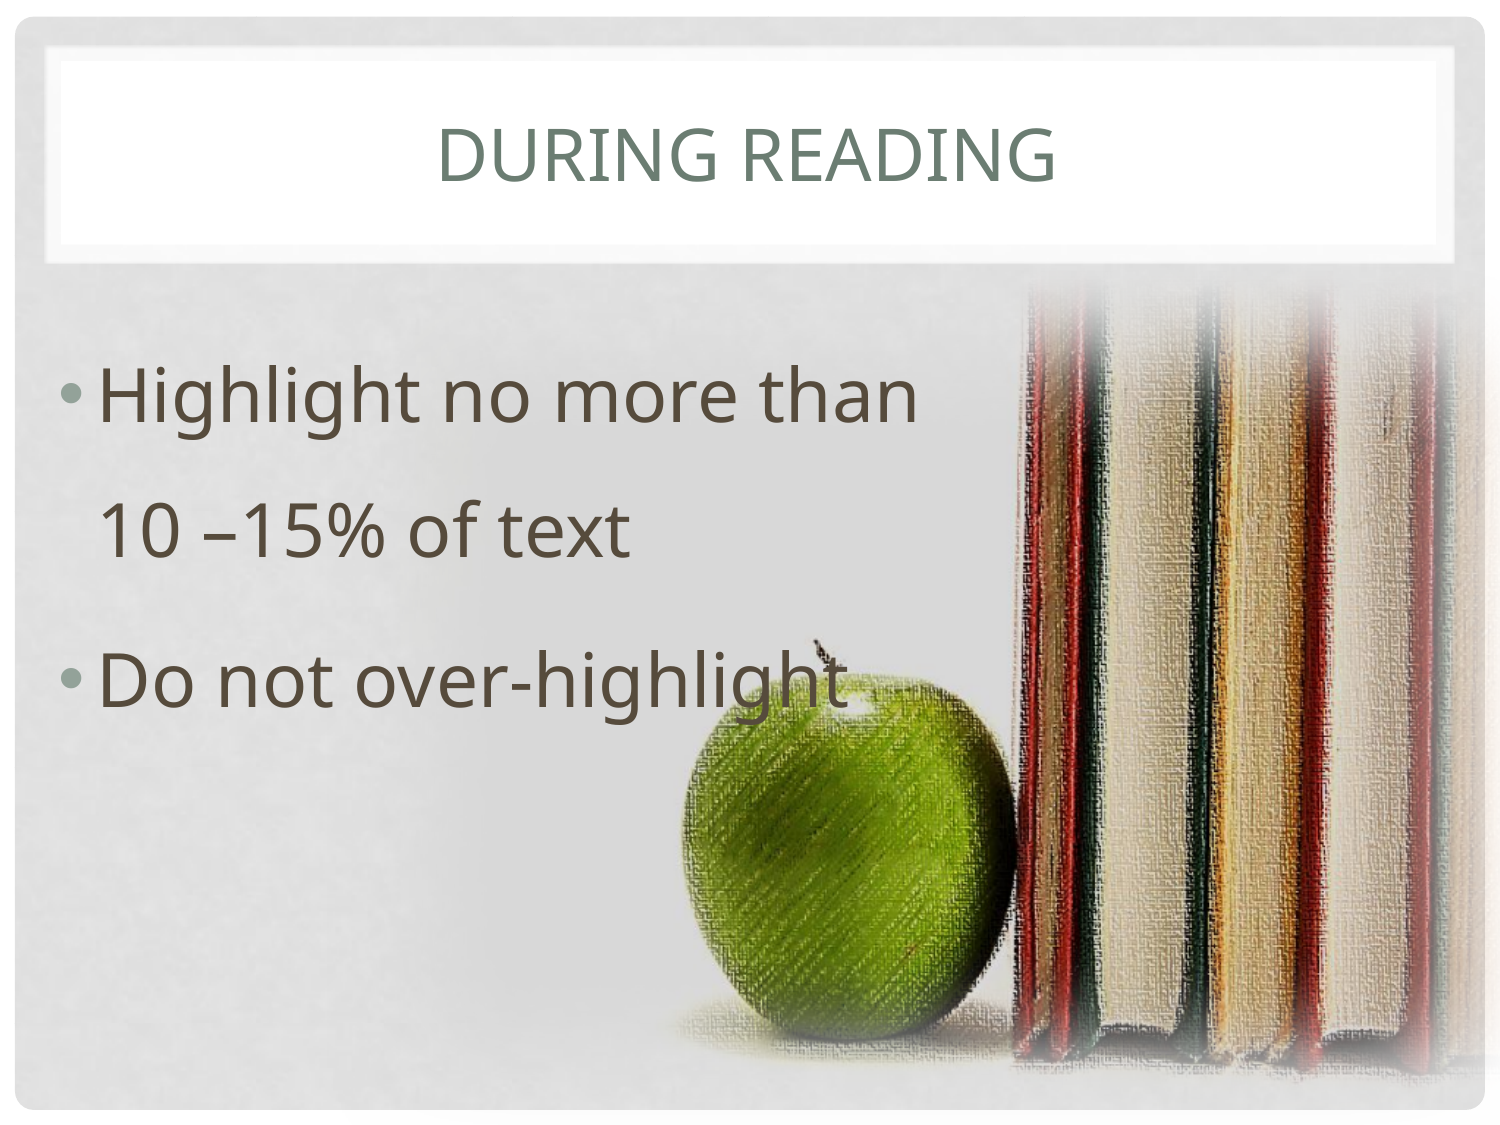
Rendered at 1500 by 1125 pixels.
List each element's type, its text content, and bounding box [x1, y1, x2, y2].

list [323, 262, 1500, 1125]
text_box Highlight no more than 10 –15% of text Do not over-highlight [24, 295, 323, 1063]
title During Reading [69, 66, 1425, 238]
